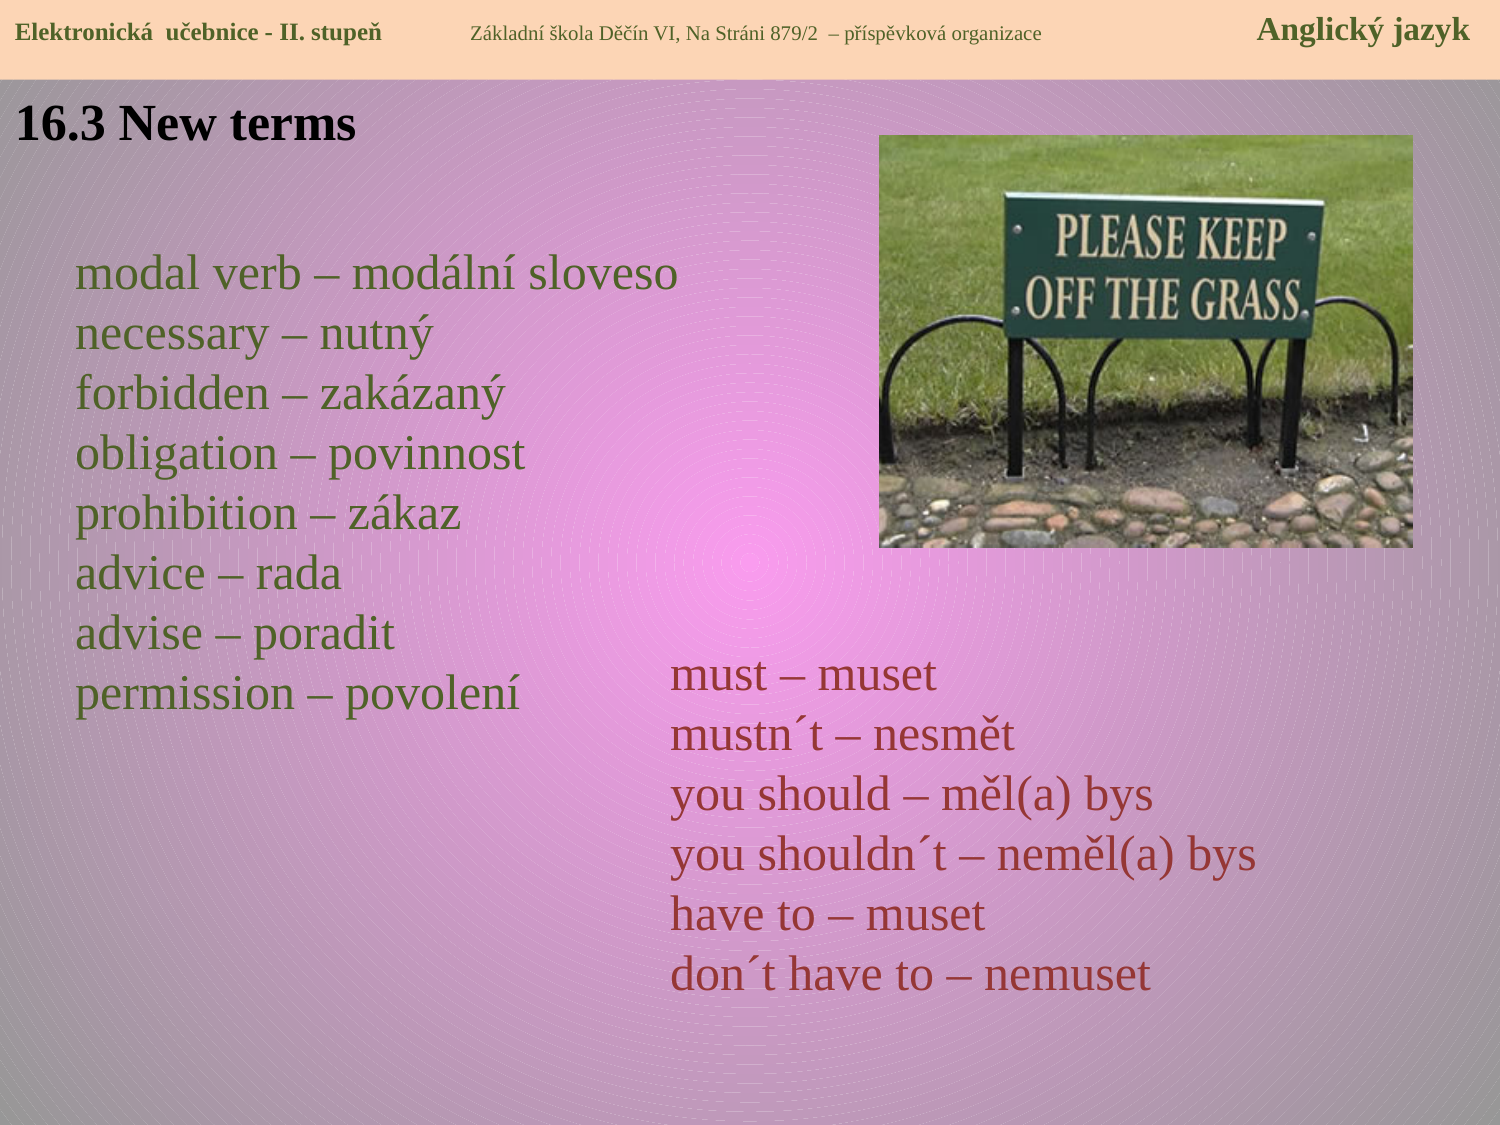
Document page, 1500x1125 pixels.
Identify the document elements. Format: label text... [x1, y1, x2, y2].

text_box Elektronická učebnice - II. stupeň Základní škola Děčín VI, Na Stráni 879/2 – příspěvková organizace Anglický jazyk [0, 0, 1500, 80]
text_box 16.3 New terms [0, 80, 1500, 1125]
text_box must – muset mustn´t – nesmět you should – měl(a) bys you shouldn´t – neměl(a) bys have to – muset don´t have to – nemuset [655, 633, 1294, 1069]
text_box [876, 574, 1471, 925]
text_box modal verb – modální sloveso necessary – nutný forbidden – zakázaný obligation – povinnost prohibition – zákaz advice – rada advise – poradit permission – povolení [60, 231, 876, 797]
picture [879, 135, 1413, 549]
